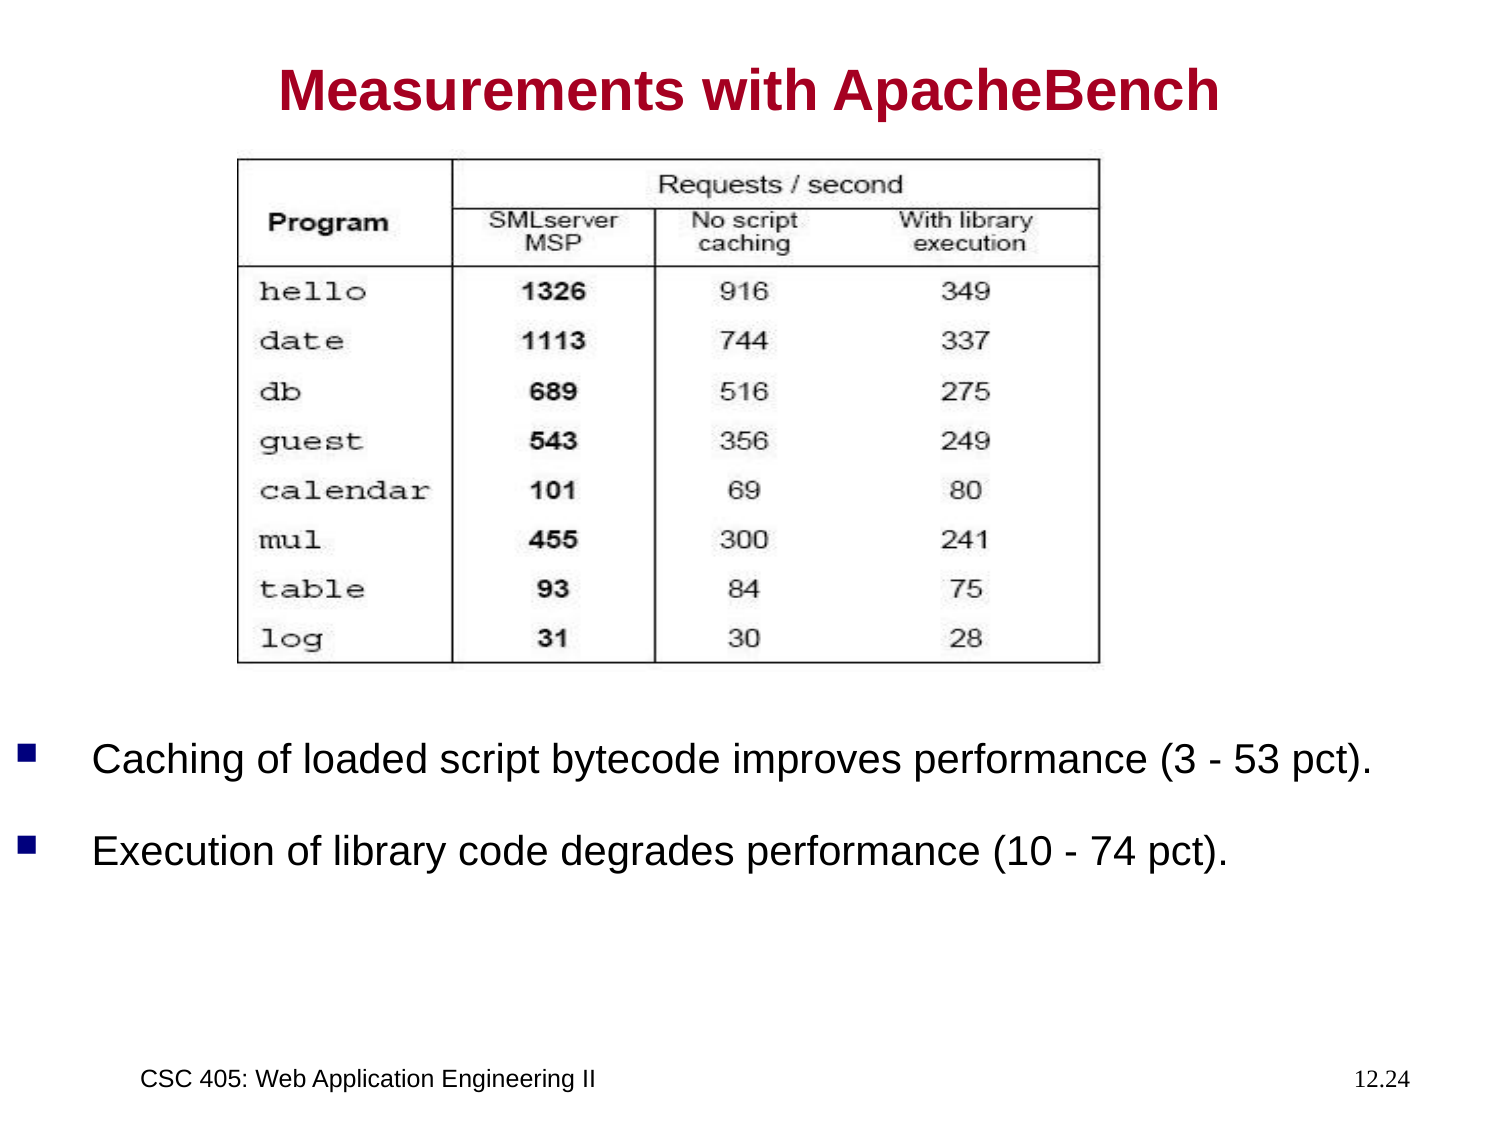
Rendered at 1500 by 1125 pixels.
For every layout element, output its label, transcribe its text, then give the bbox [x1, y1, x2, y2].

picture [237, 149, 1113, 673]
title Measurements with ApacheBench [74, 12, 1426, 137]
list Caching of loaded script bytecode improves performance (3 - 53 pct). Execution of library code degrades performance (10 - 74 pct). [0, 137, 1438, 1013]
footer CSC 405: Web Application Engineering II [37, 1024, 701, 1101]
slide_number 12.24 [1074, 1024, 1426, 1101]
